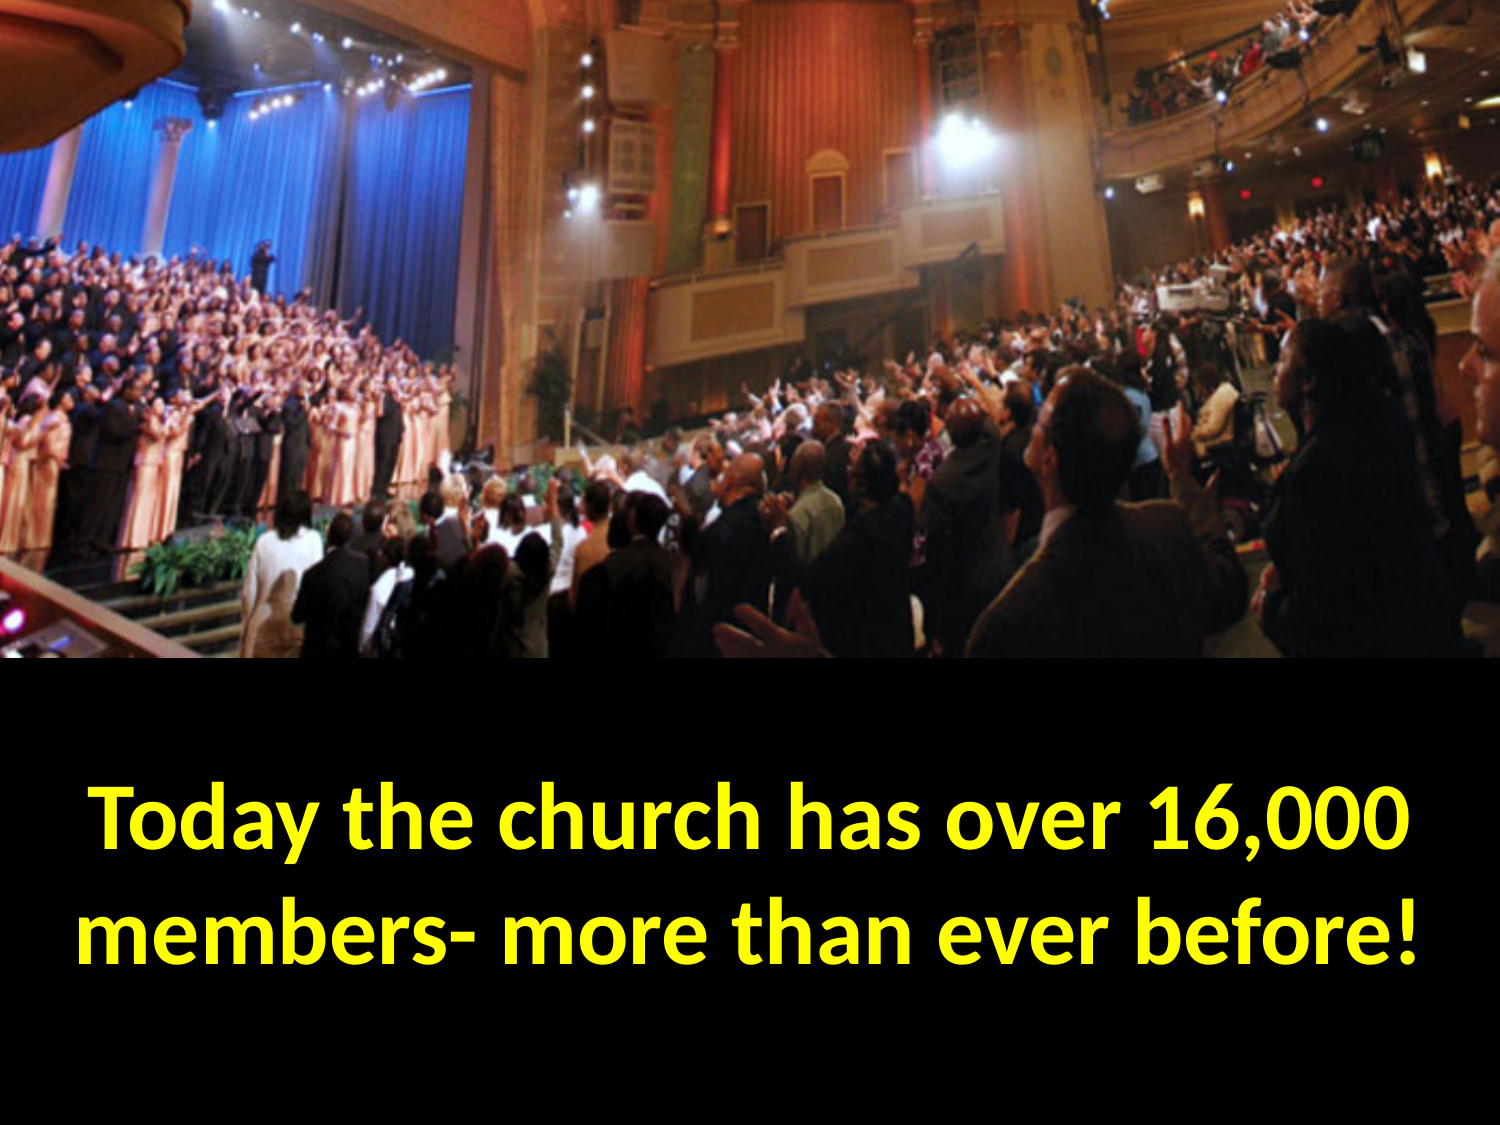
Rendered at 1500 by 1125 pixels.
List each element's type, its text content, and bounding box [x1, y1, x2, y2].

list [0, 0, 1500, 659]
title Today the church has over 16,000 members- more than ever before! [24, 774, 1475, 963]
